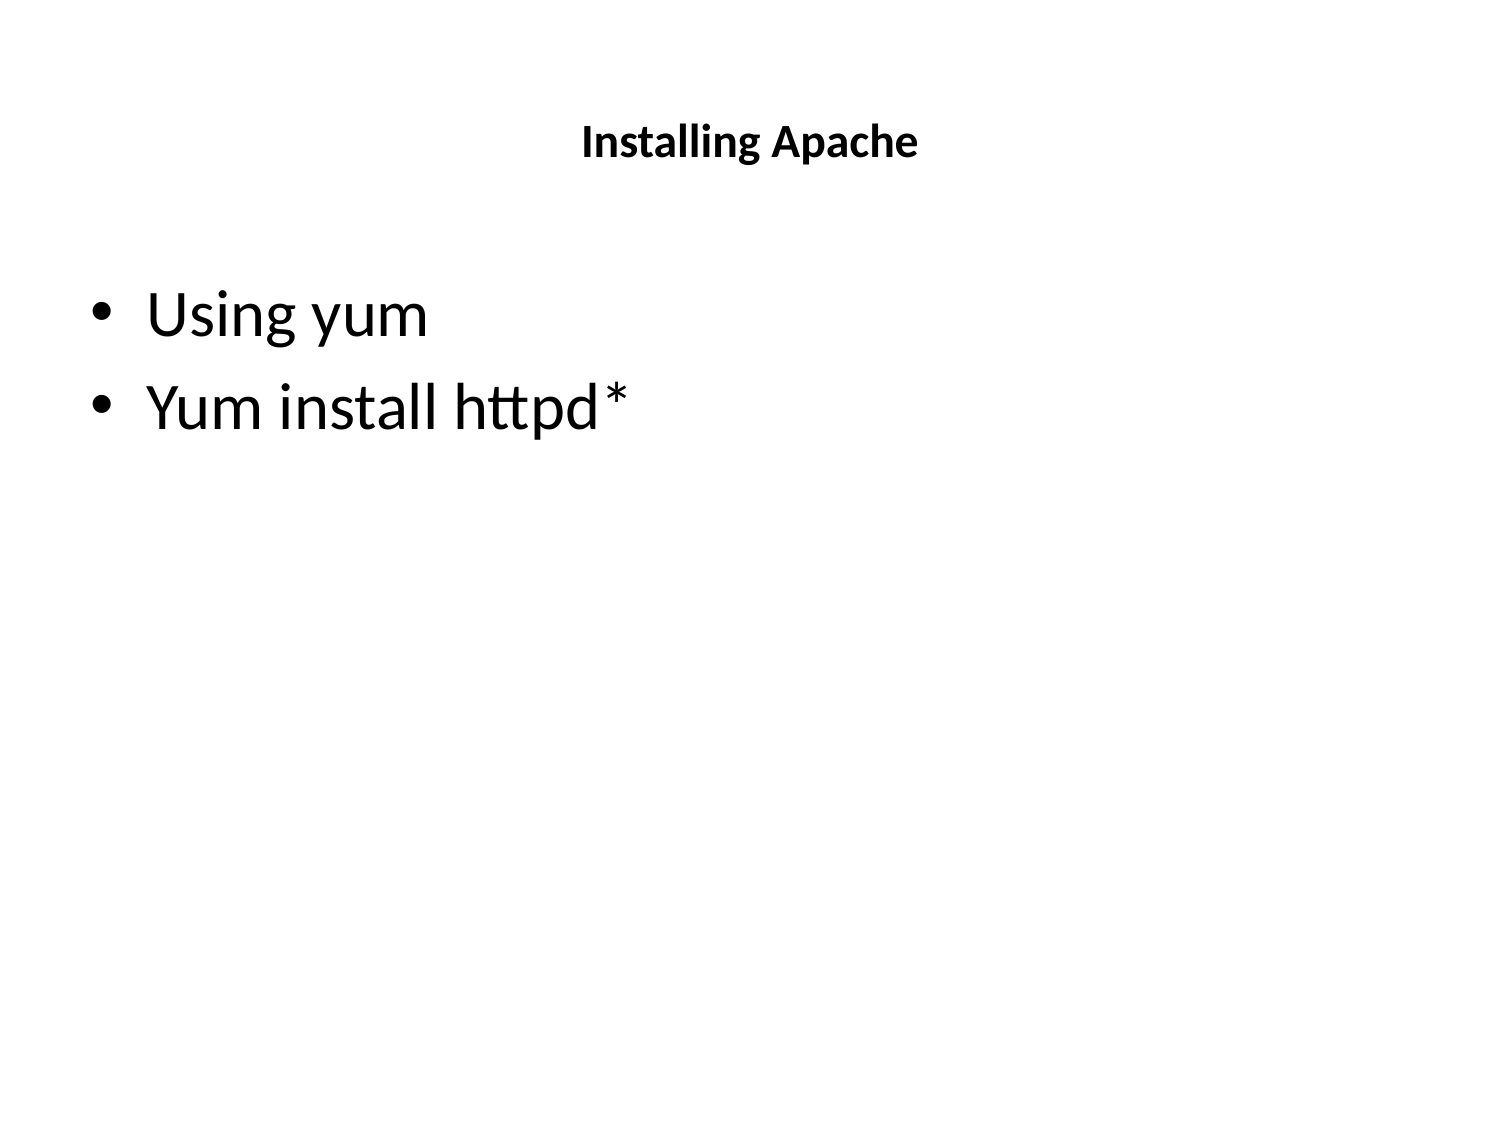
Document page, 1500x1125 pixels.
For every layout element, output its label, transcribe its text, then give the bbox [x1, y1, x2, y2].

title Installing Apache [75, 45, 1425, 233]
list Using yum Yum install httpd* [75, 262, 1425, 1005]
